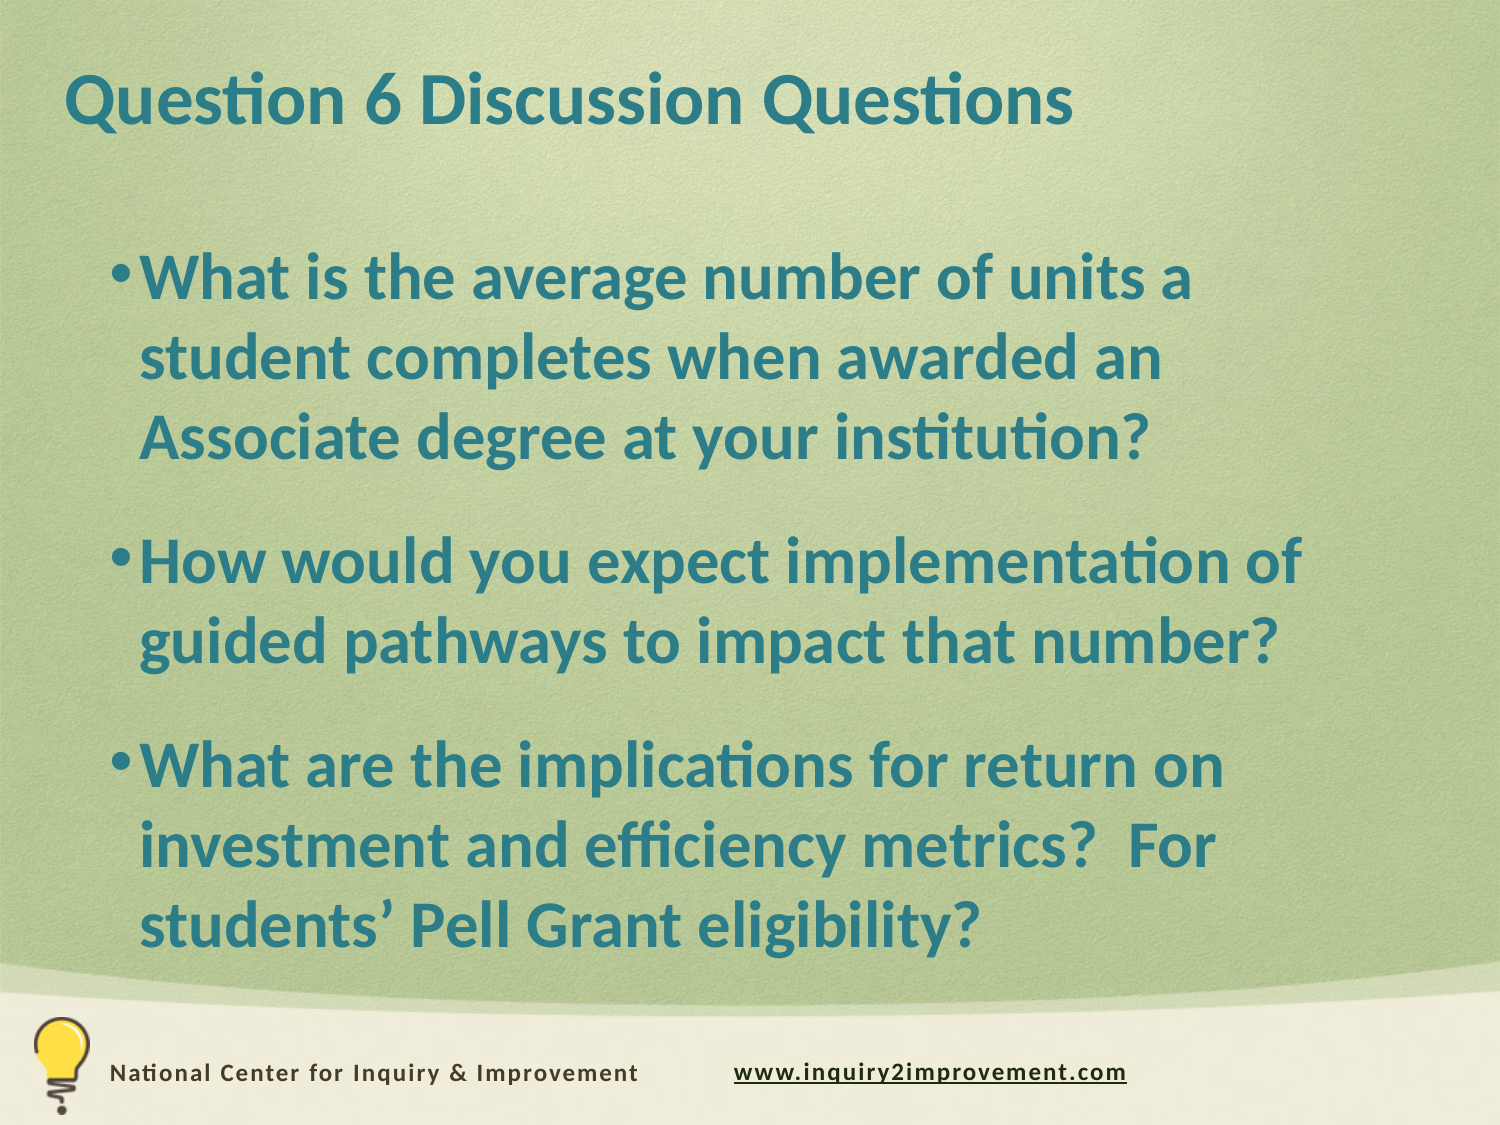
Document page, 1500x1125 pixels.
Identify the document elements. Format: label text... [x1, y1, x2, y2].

footer [200, 1058, 1263, 1103]
picture [0, 0, 1500, 1125]
list What is the average number of units a student completes when awarded an Associate degree at your institution? How would you expect implementation of guided pathways to impact that number? What are the implications for return on investment and efficiency metrics? For students’ Pell Grant eligibility? [49, 224, 1425, 1010]
title Question 6 Discussion Questions [49, 15, 1443, 185]
